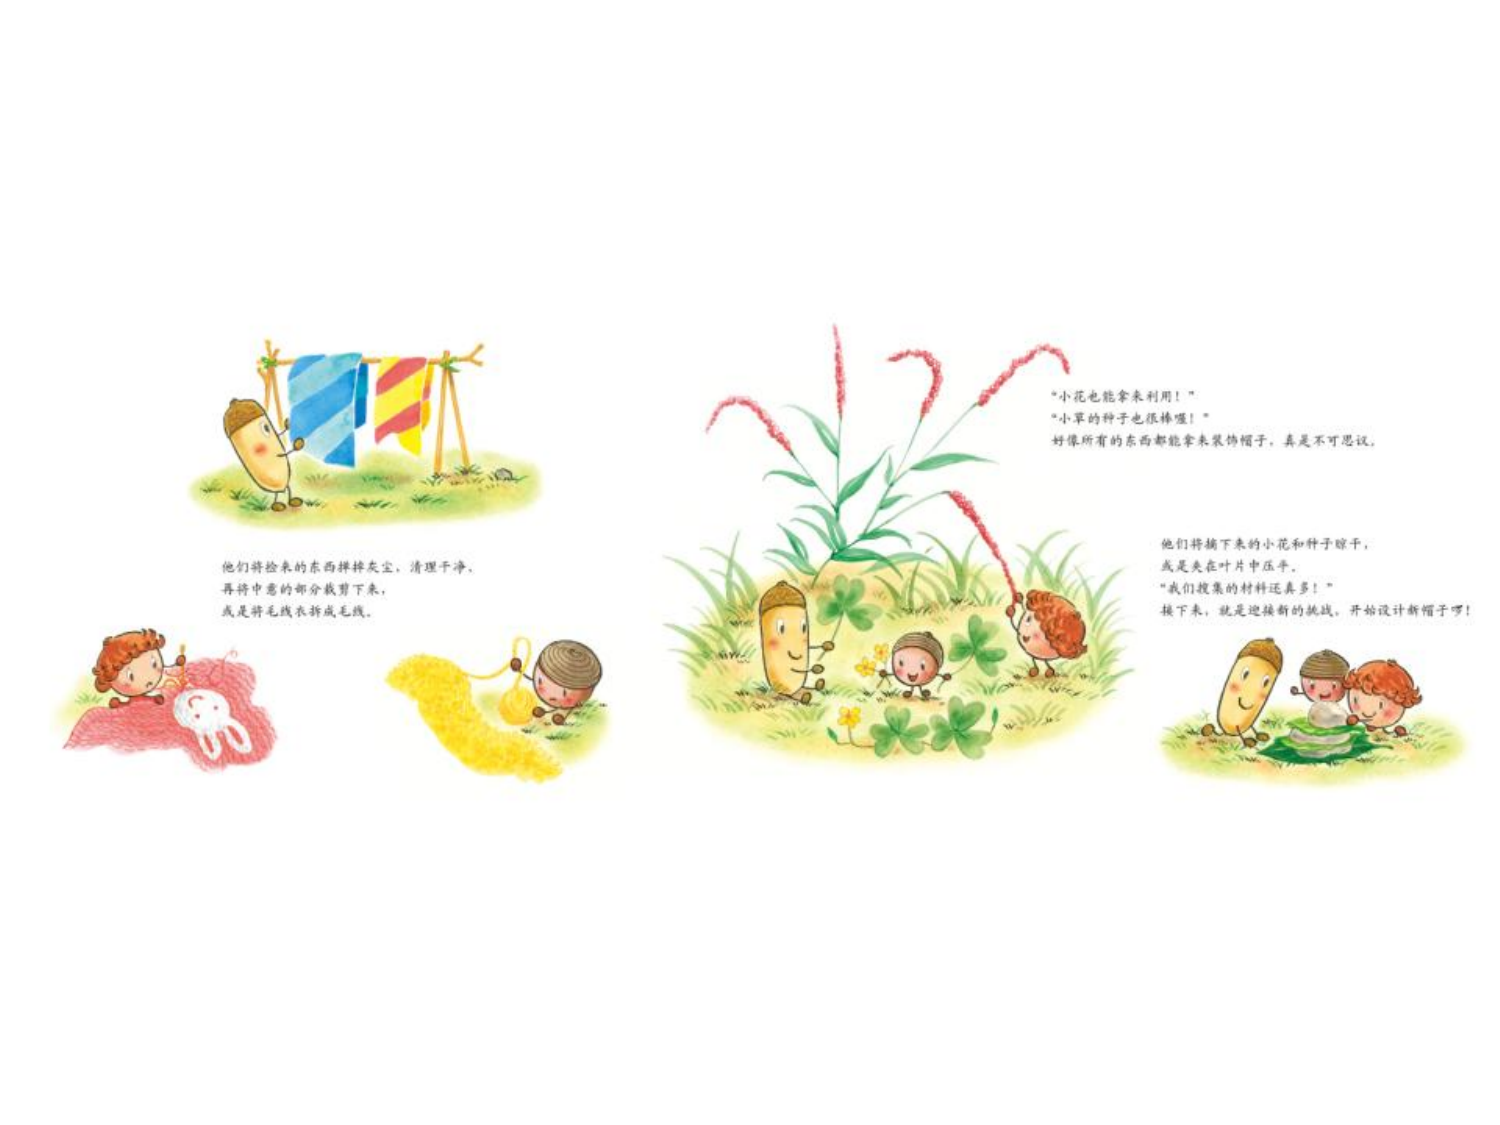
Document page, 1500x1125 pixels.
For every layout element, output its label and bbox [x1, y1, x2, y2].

picture [0, 300, 1500, 824]
